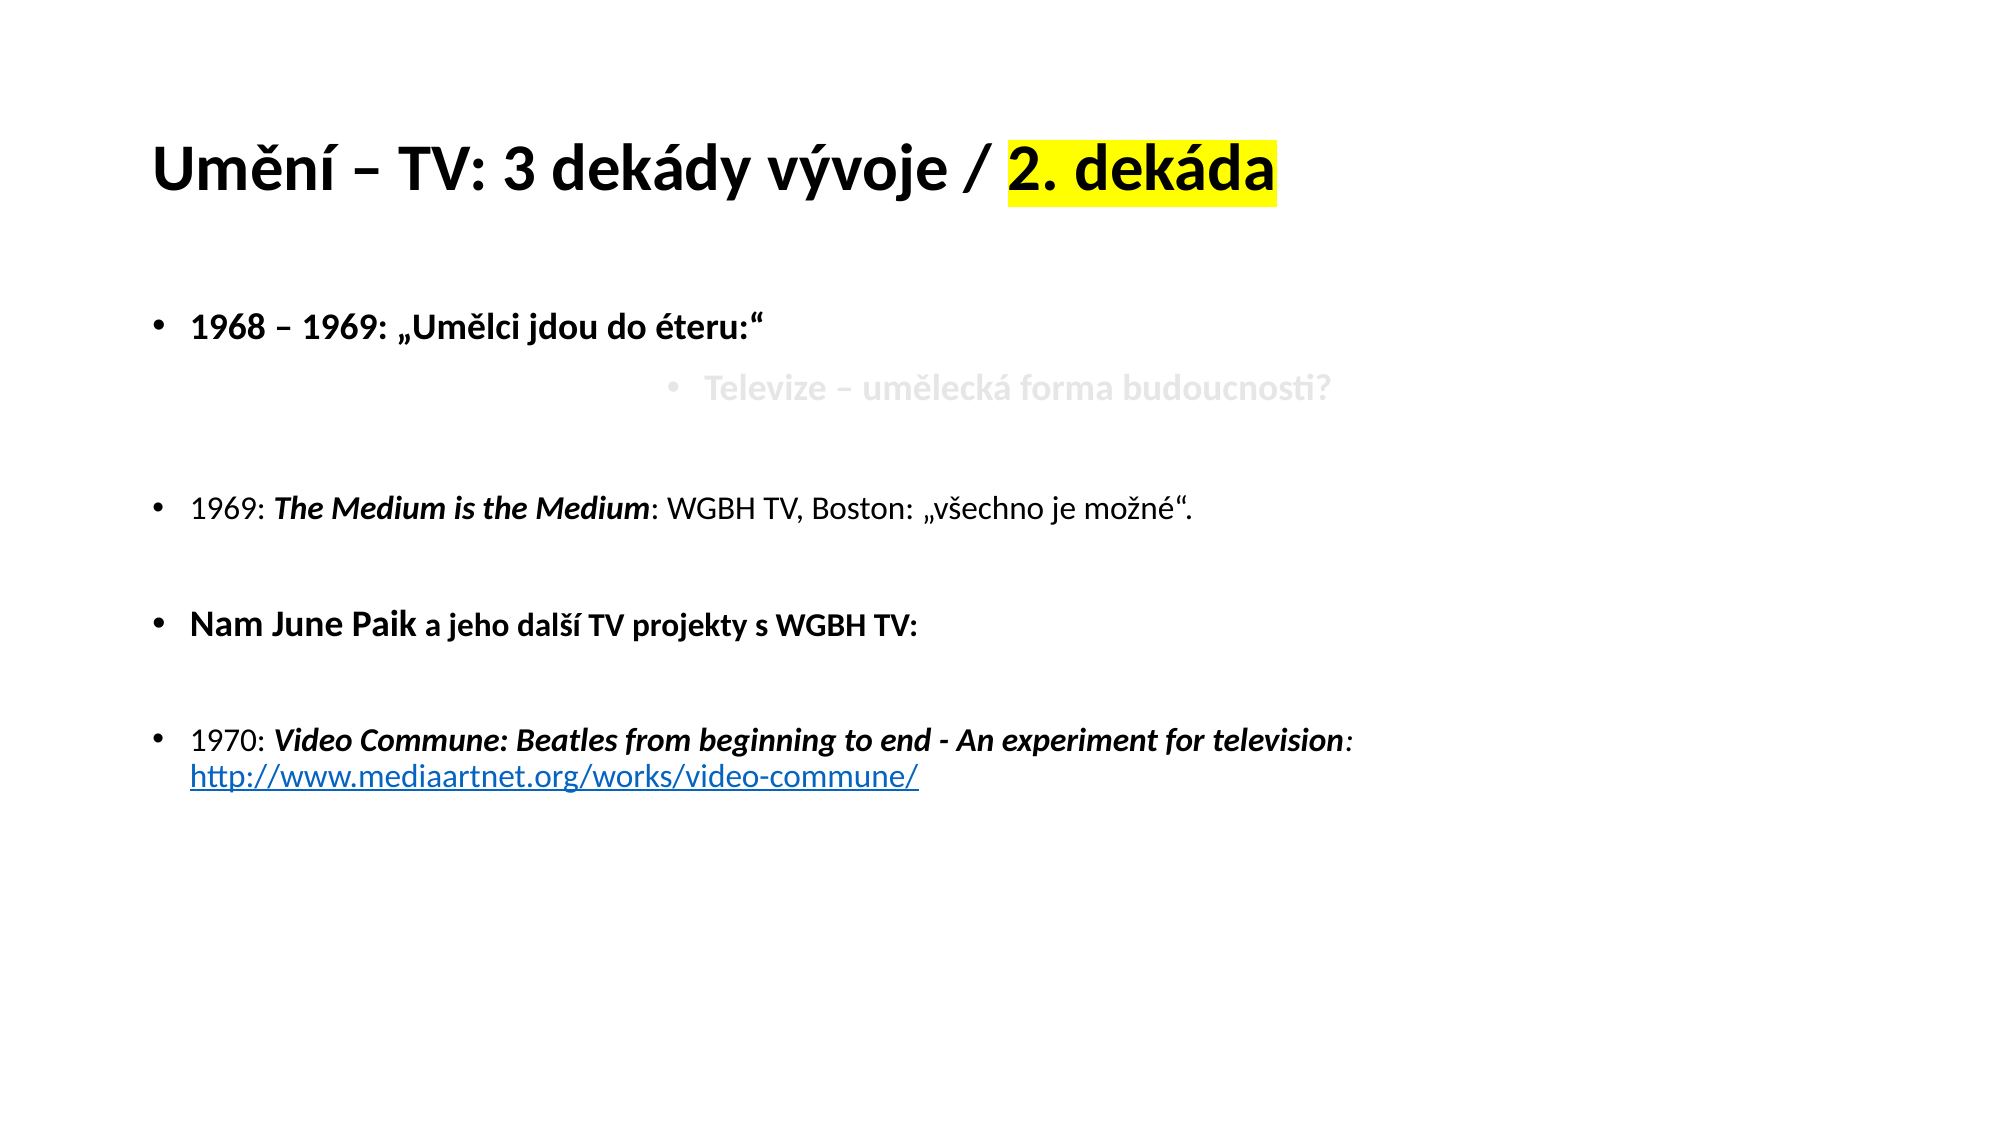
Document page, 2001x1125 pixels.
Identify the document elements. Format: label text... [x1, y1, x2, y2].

title Umění – TV: 3 dekády vývoje / 2. dekáda [137, 59, 1863, 278]
list 1968 – 1969: „Umělci jdou do éteru:“ Televize – umělecká forma budoucnosti? 1969: The Medium is the Medium: WGBH TV, Boston: „všechno je možné“. Nam June Paik a jeho další TV projekty s WGBH TV: 1970: Video Commune: Beatles from beginning to end - An experiment for television: http://www.mediaartnet.org/works/video-commune/ [137, 299, 1863, 1014]
